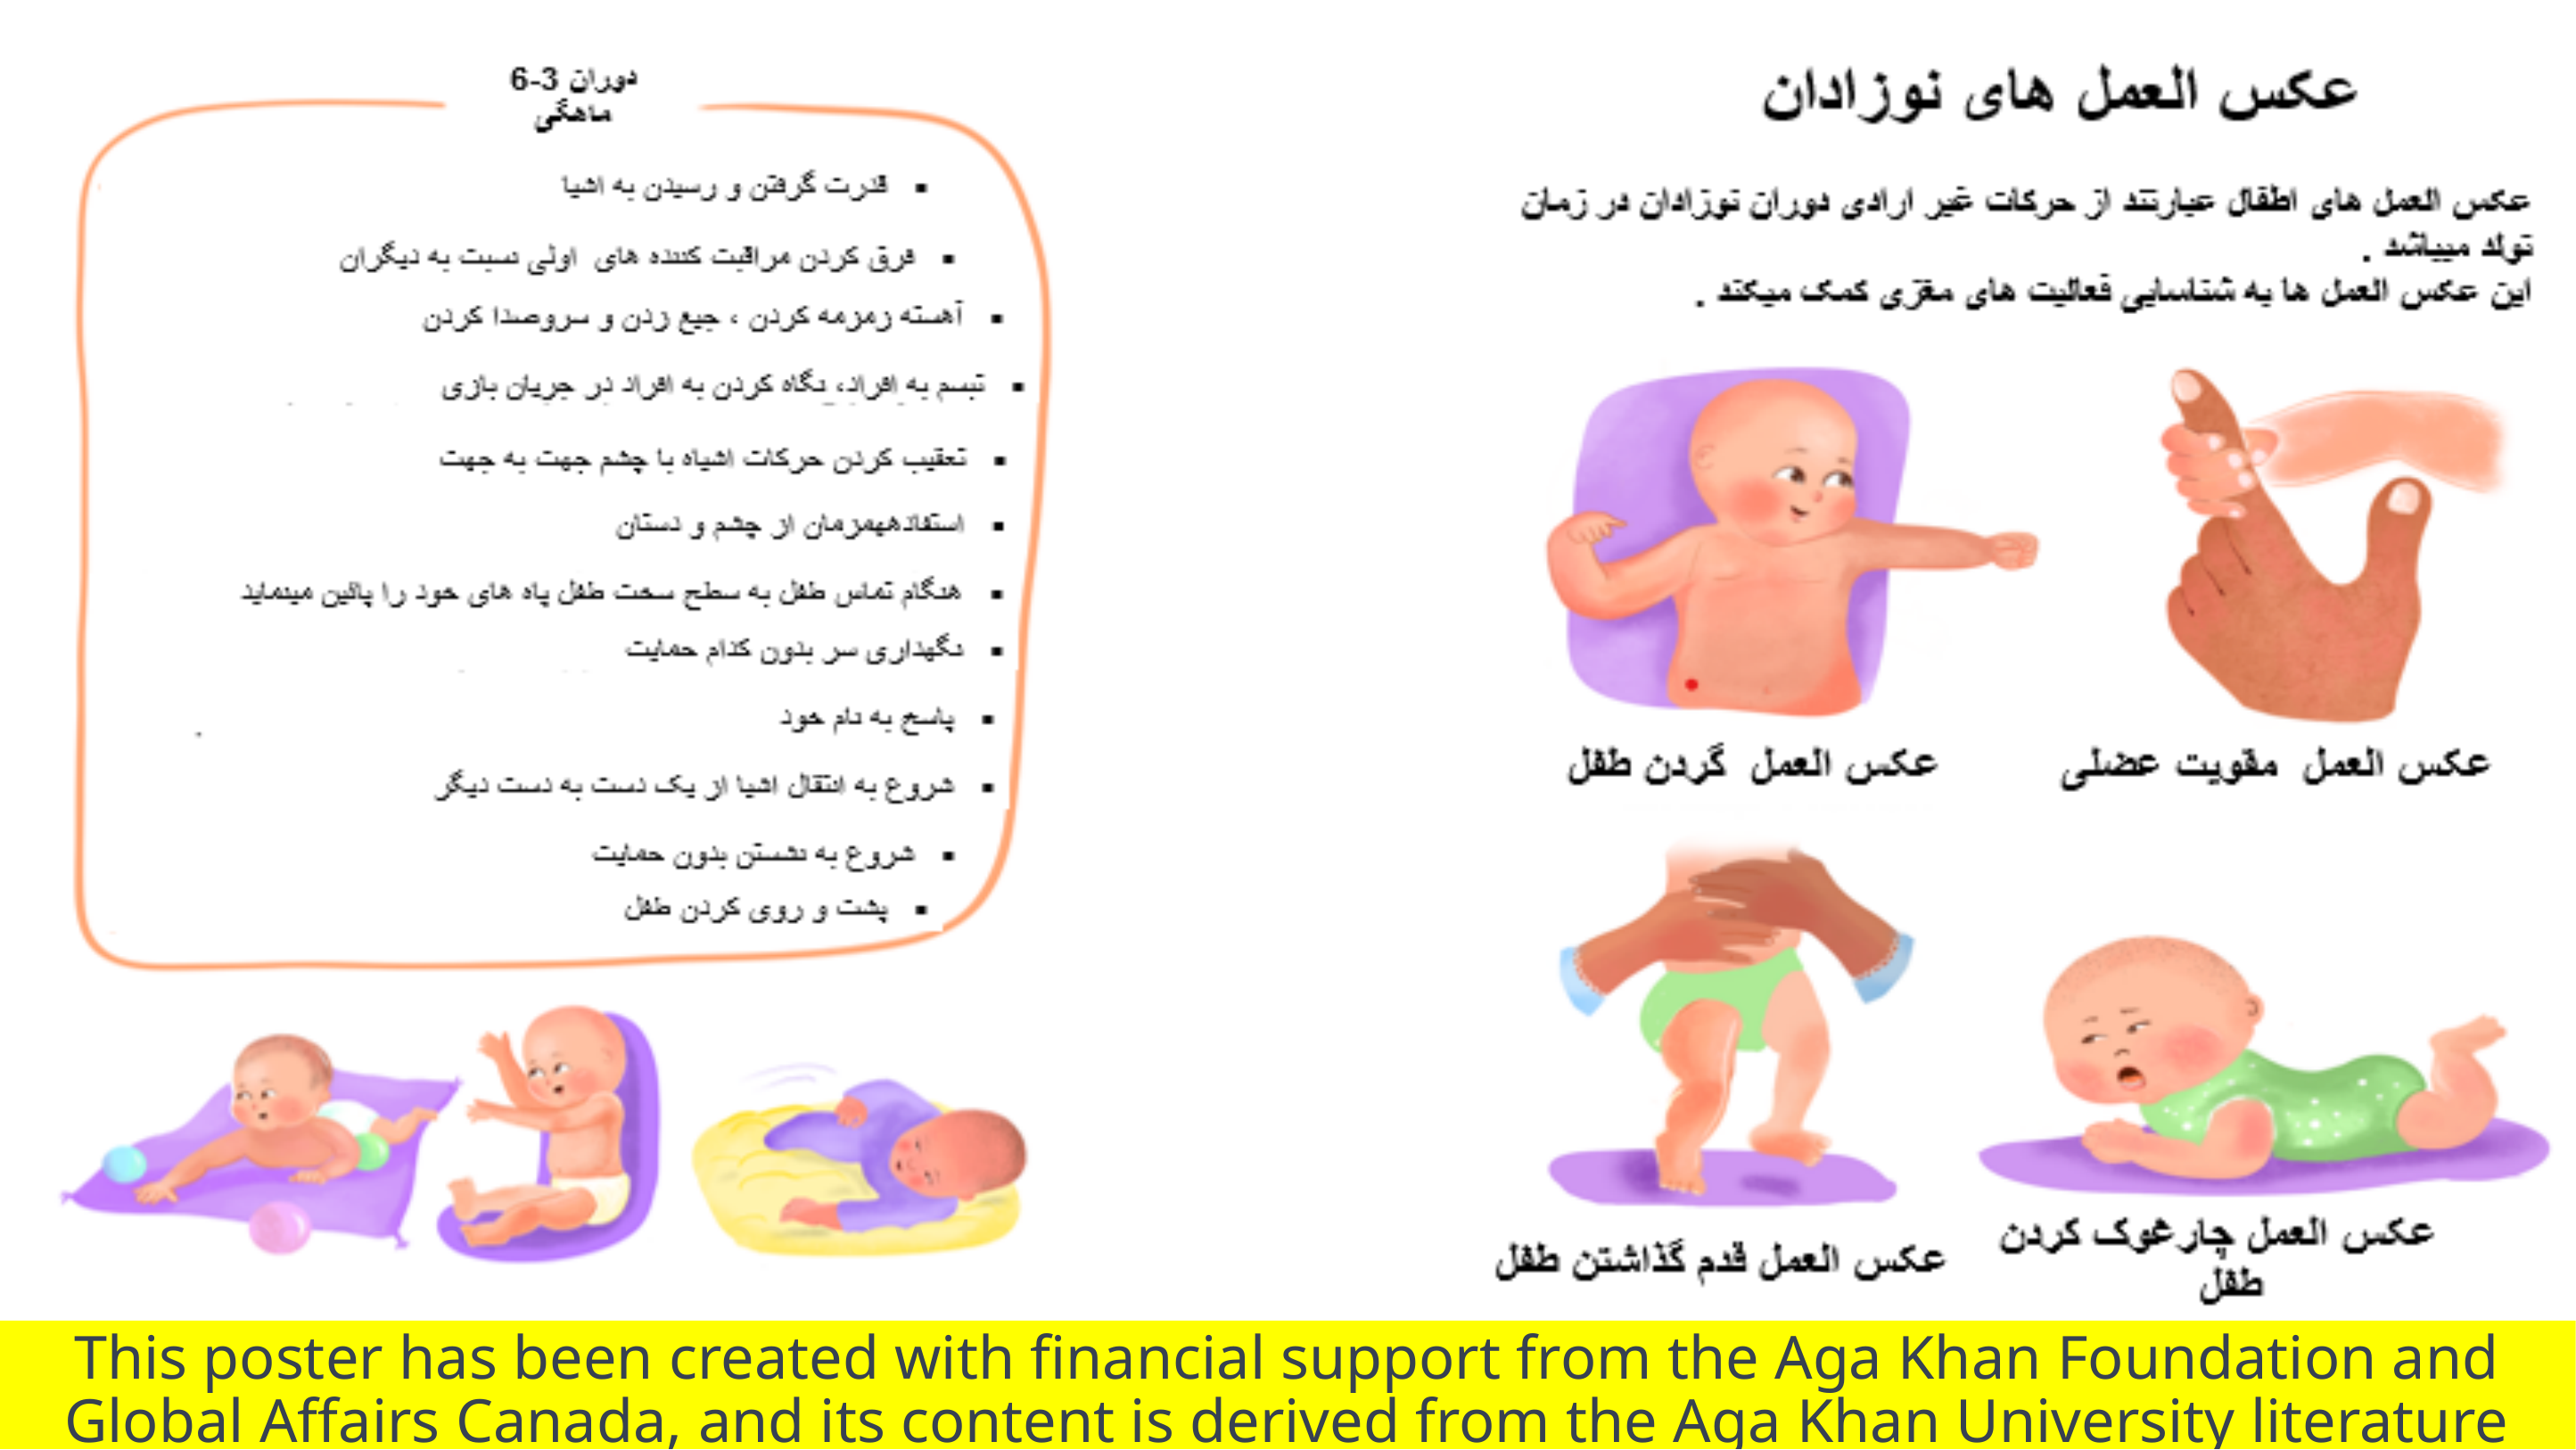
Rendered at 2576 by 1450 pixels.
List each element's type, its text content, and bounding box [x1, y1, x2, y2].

picture [1453, 13, 2576, 1312]
picture [23, 60, 1123, 1288]
text_box This poster has been created with financial support from the Aga Khan Foundation and Global Affairs Canada, and its content is derived from the Aga Khan University literature [0, 1320, 2576, 1449]
